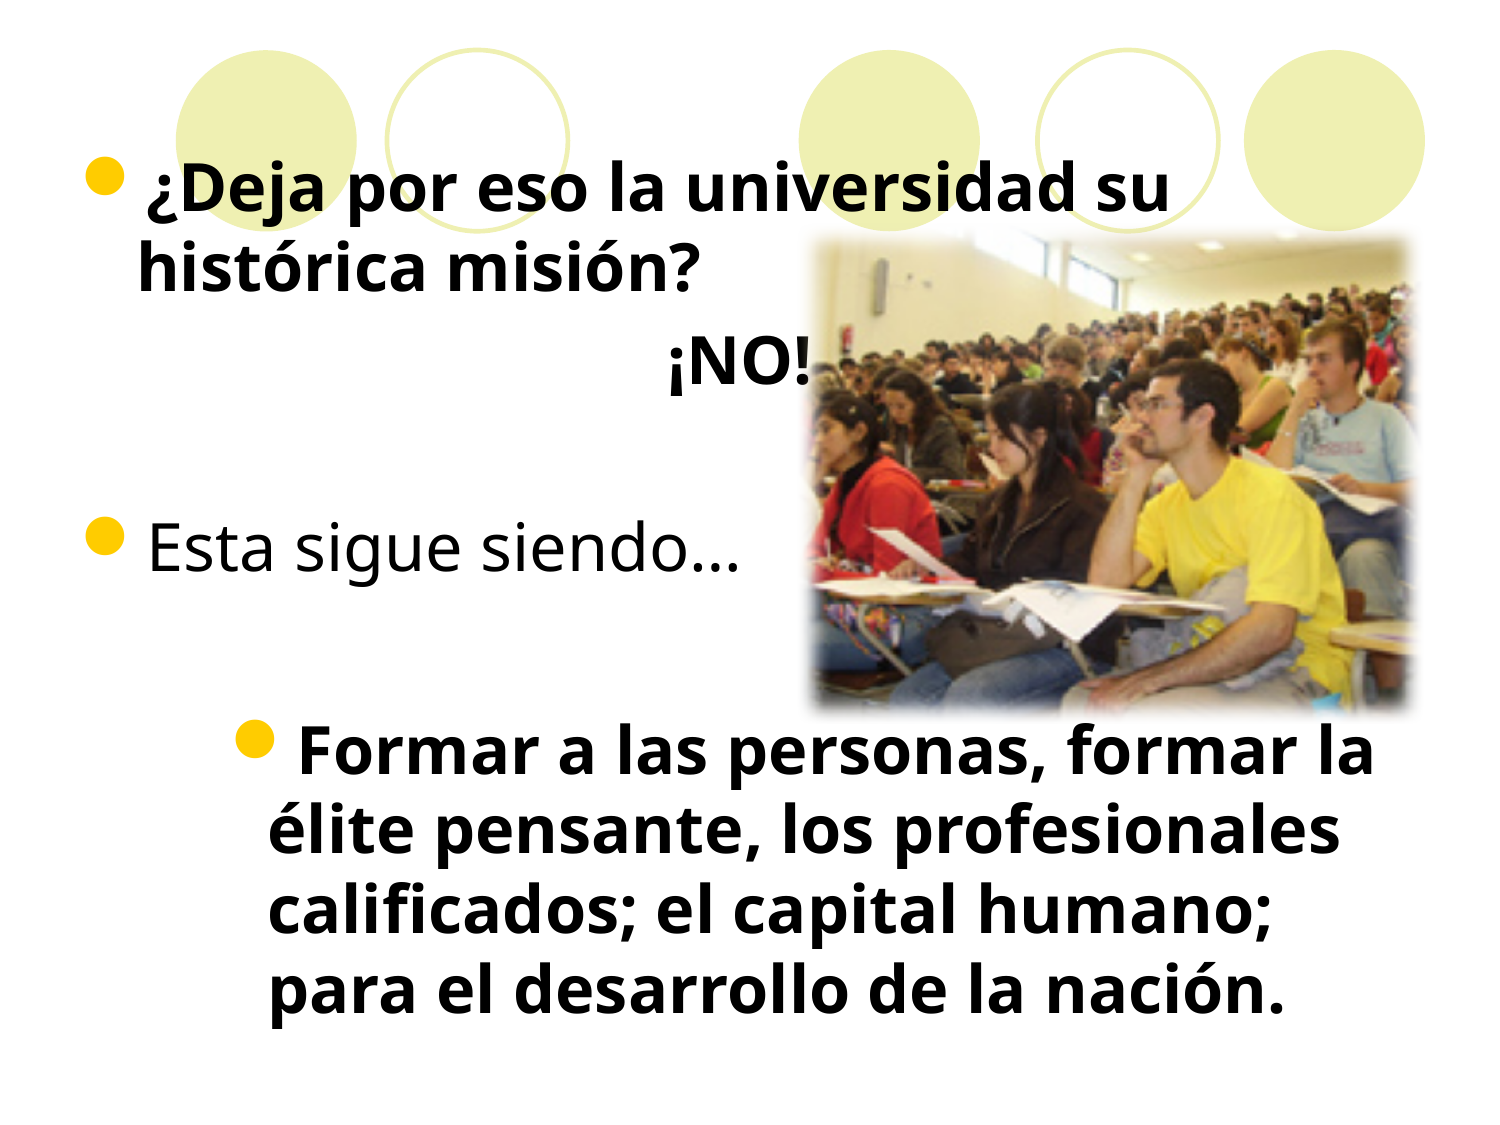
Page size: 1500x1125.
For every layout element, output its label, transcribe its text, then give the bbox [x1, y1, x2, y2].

picture [796, 222, 1425, 725]
list ¿Deja por eso la universidad su histórica misión? ¡NO! Esta sigue siendo… Formar a las personas, formar la élite pensante, los profesionales calificados; el capital humano; para el desarrollo de la nación. [64, 136, 1416, 1011]
